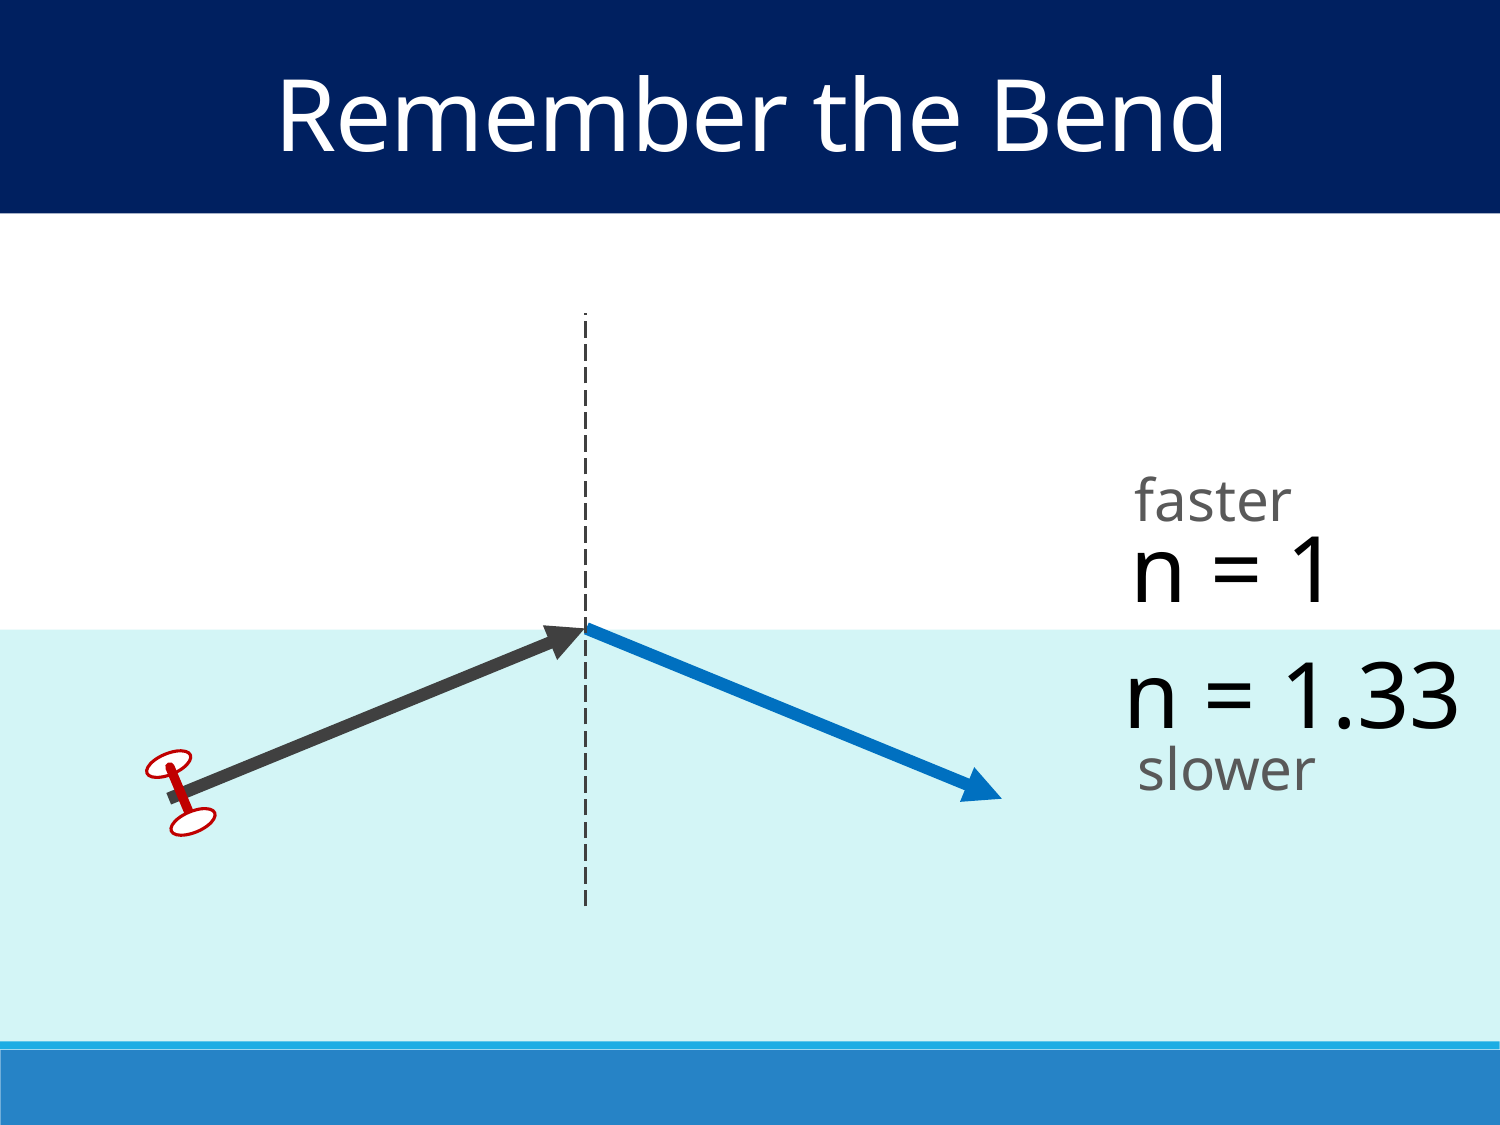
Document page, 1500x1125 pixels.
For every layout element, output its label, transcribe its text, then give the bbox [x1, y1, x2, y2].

text_box slower [1122, 724, 1332, 810]
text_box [168, 627, 586, 800]
text_box n = 1 [1115, 503, 1355, 628]
text_box [0, 0, 1500, 215]
text_box Remember the Bend [4, 62, 1500, 189]
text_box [595, 627, 1003, 800]
text_box faster [1119, 455, 1308, 541]
text_box [0, 628, 1500, 1043]
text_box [156, 750, 205, 836]
text_box n = 1.33 [1108, 629, 1477, 755]
